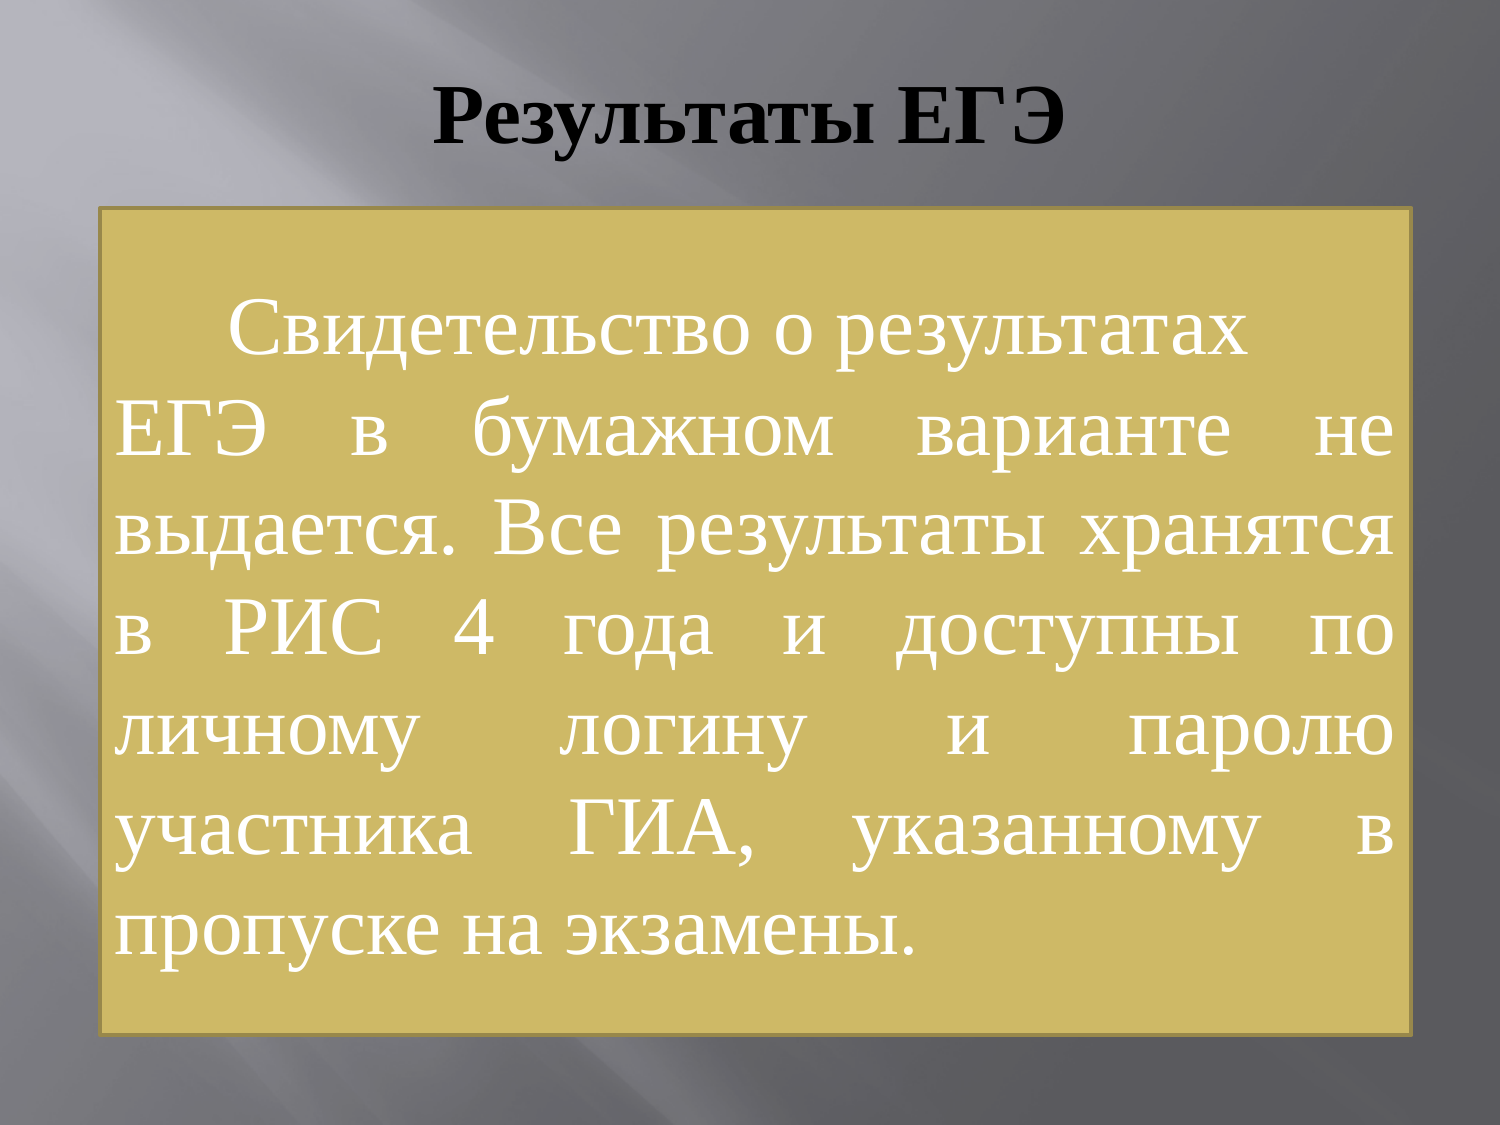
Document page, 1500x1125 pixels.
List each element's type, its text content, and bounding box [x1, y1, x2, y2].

text_box Свидетельство о результатах ЕГЭ в бумажном варианте не выдается. Все результаты хранятся в РИС 4 года и доступны по личному логину и паролю участника ГИА, указанному в пропуске на экзамены. [98, 206, 1413, 1037]
title Результаты ЕГЭ [75, 45, 1425, 173]
